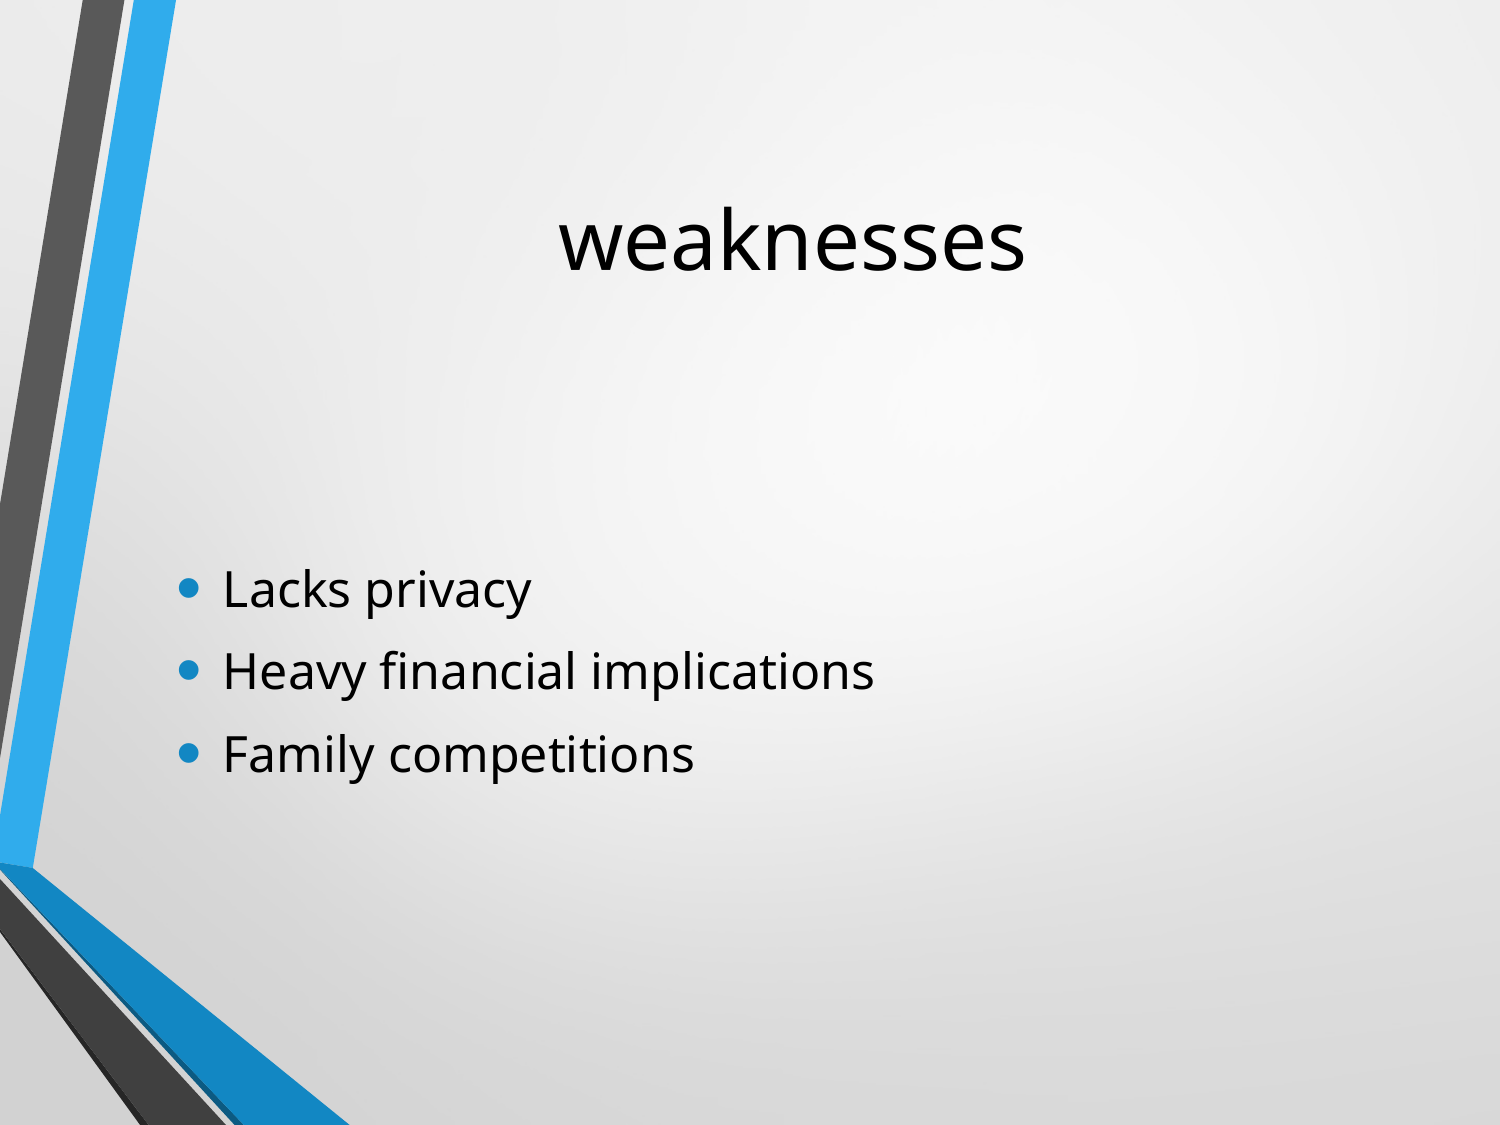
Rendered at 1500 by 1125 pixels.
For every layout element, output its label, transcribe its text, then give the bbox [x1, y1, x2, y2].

list Lacks privacy Heavy financial implications Family competitions [161, 437, 1425, 985]
title weaknesses [161, 75, 1425, 400]
